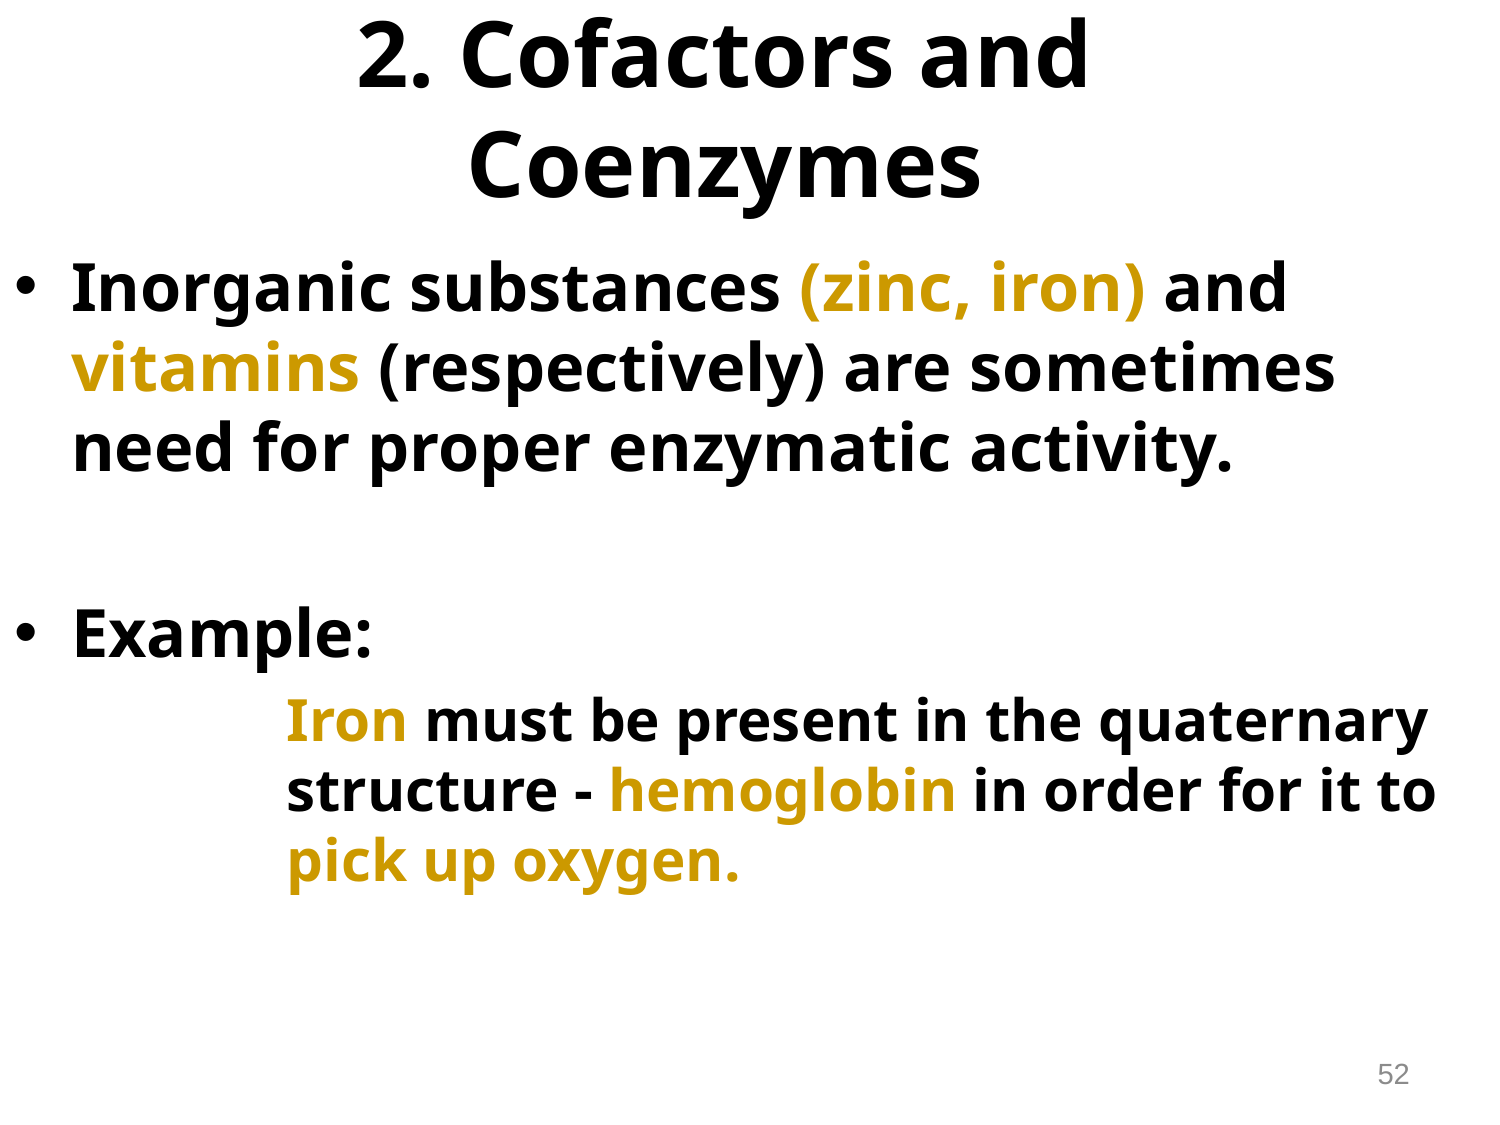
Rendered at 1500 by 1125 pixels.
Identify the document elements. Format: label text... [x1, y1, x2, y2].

slide_number 52 [1074, 1042, 1425, 1103]
title 2. Cofactors and Coenzymes [112, 0, 1338, 213]
list Inorganic substances (zinc, iron) and vitamins (respectively) are sometimes need for proper enzymatic activity. Example: Iron must be present in the quaternary structure - hemoglobin in order for it to pick up oxygen. [0, 237, 1475, 925]
